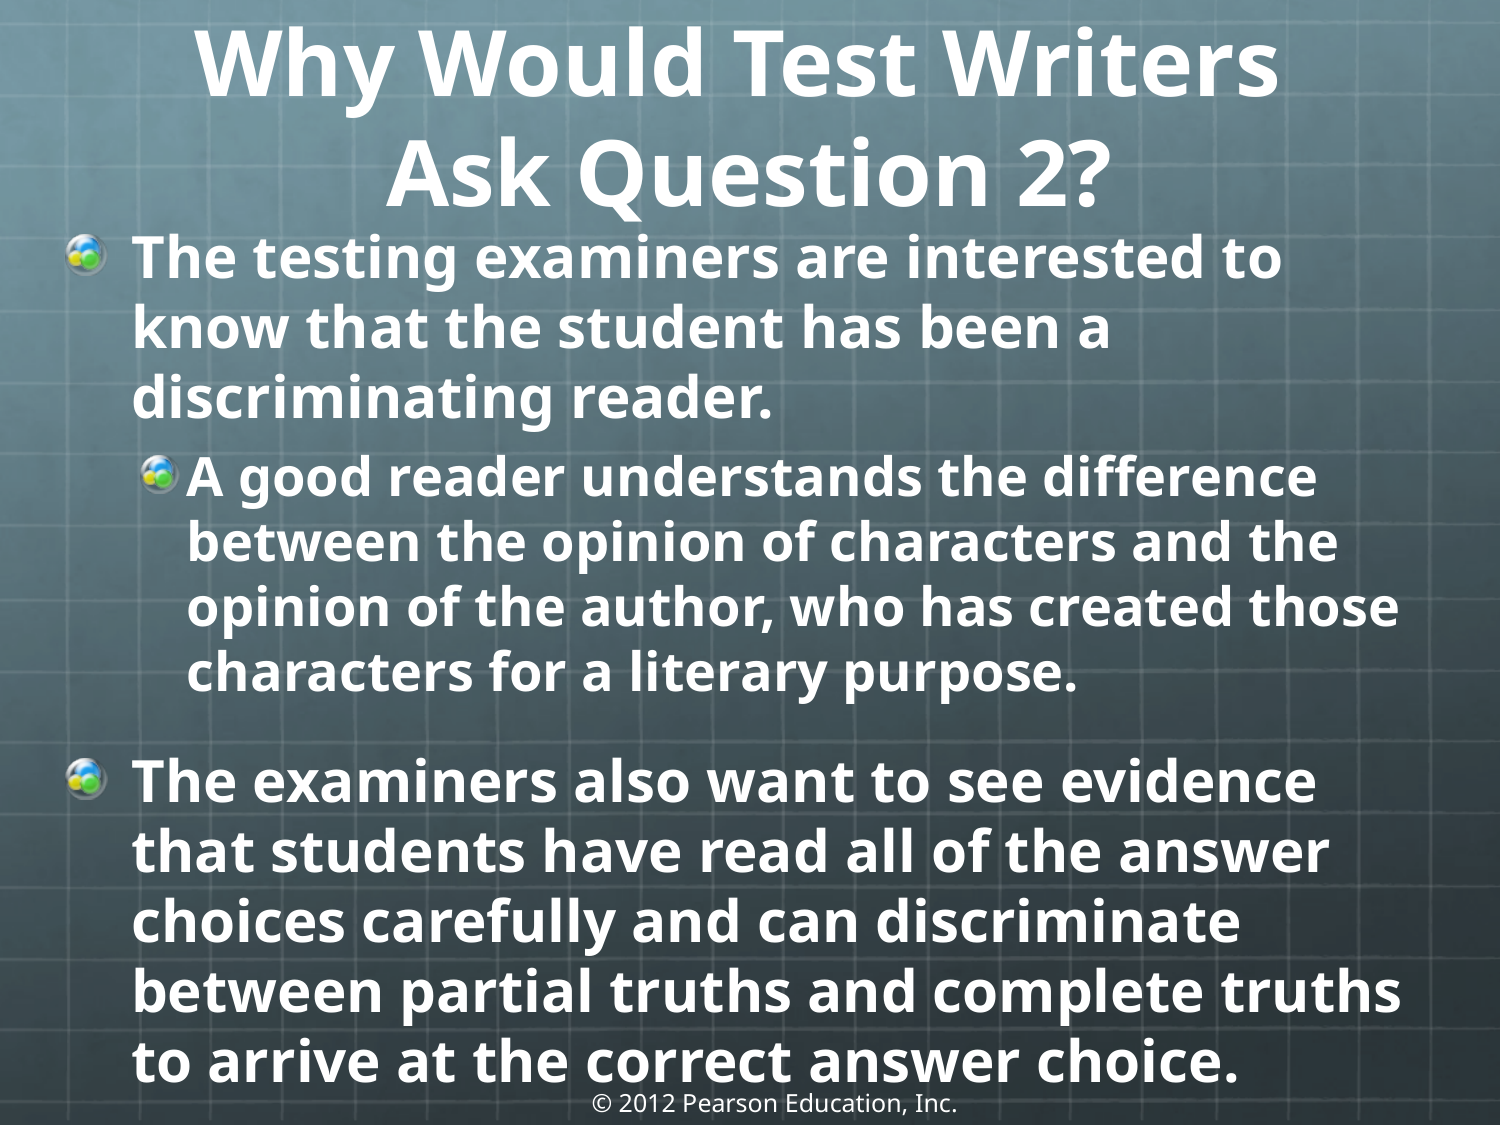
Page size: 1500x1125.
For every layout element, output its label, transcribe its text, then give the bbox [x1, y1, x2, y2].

title Why Would Test Writers Ask Question 2? [127, 17, 1372, 212]
list The testing examiners are interested to know that the student has been a discriminating reader. A good reader understands the difference between the opinion of characters and the opinion of the author, who has created those characters for a literary purpose. The examiners also want to see evidence that students have read all of the answer choices carefully and can discriminate between partial truths and complete truths to arrive at the correct answer choice. [50, 212, 1450, 1063]
picture [0, 0, 1500, 1125]
text_box © 2012 Pearson Education, Inc. [450, 1079, 1100, 1125]
